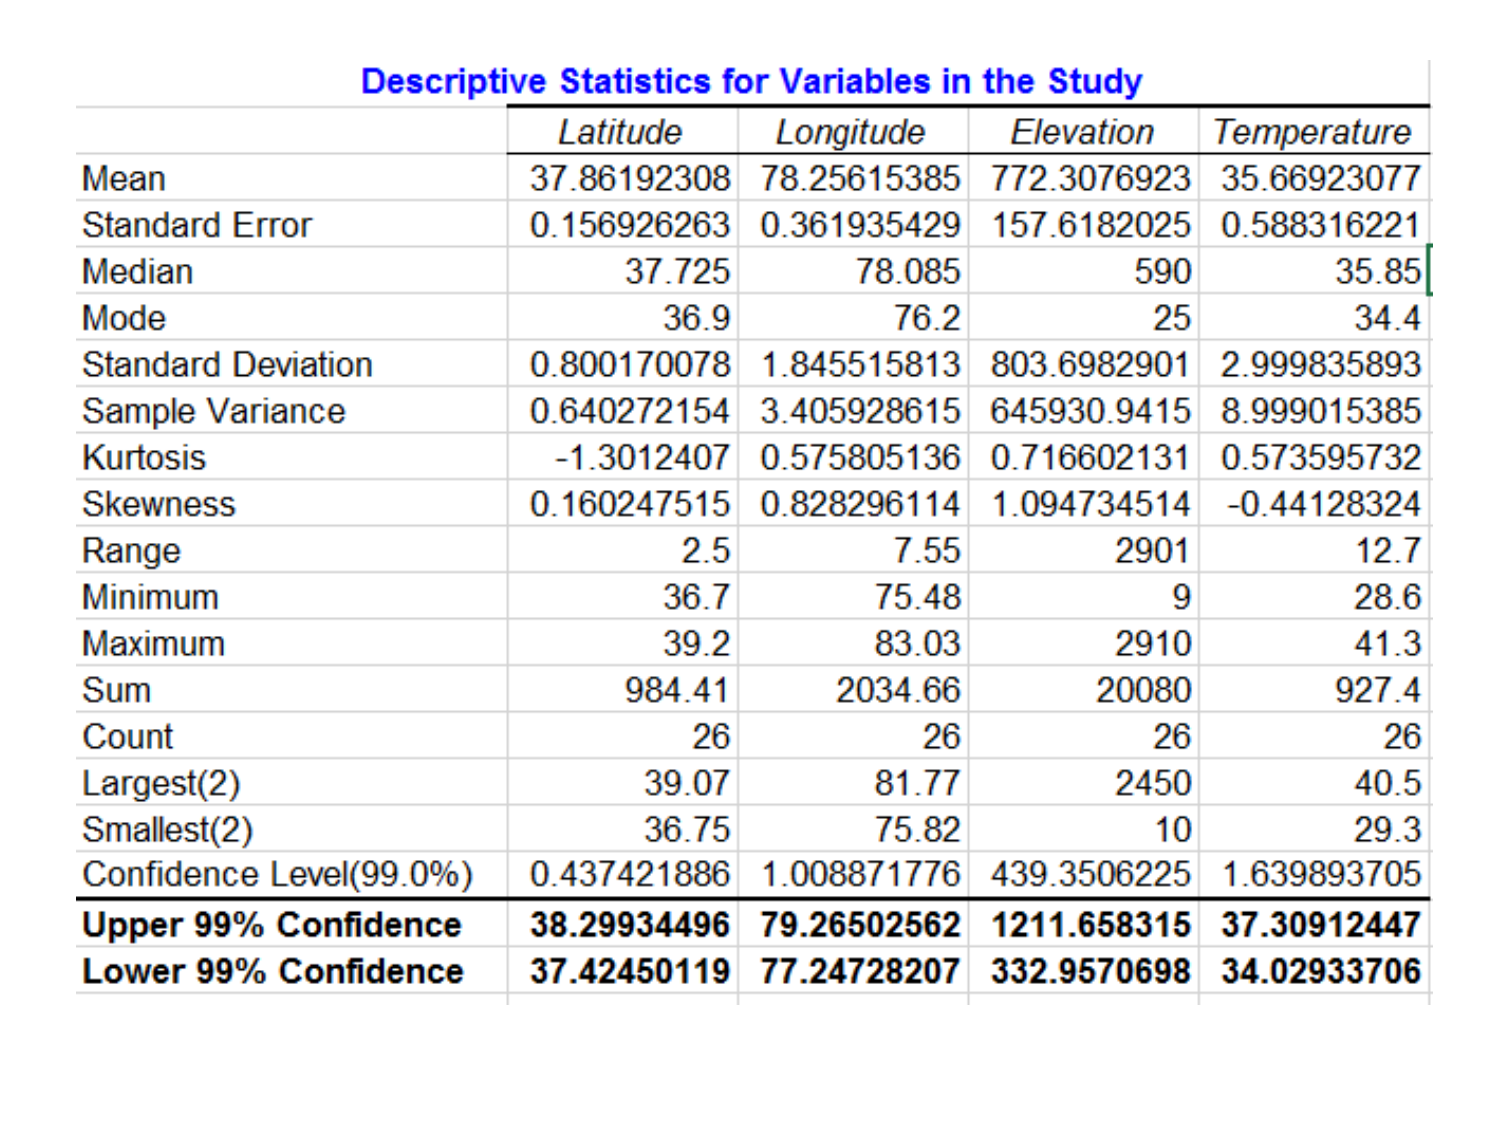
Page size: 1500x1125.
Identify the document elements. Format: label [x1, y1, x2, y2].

picture [76, 60, 1433, 1005]
